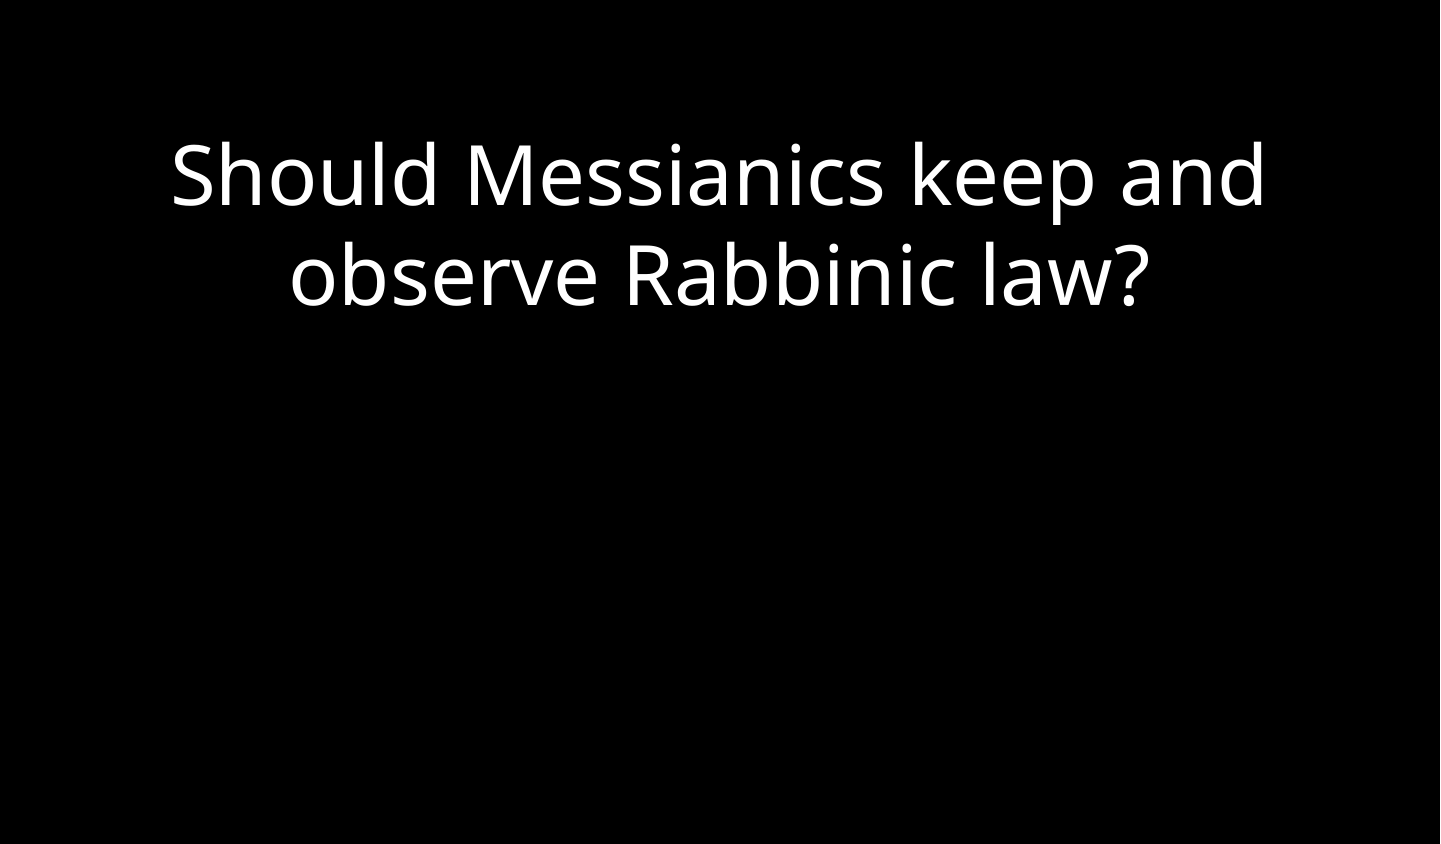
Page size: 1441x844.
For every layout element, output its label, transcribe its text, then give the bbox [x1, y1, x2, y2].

subtitle Should Messianics keep and observe Rabbinic law? [32, 0, 1408, 844]
